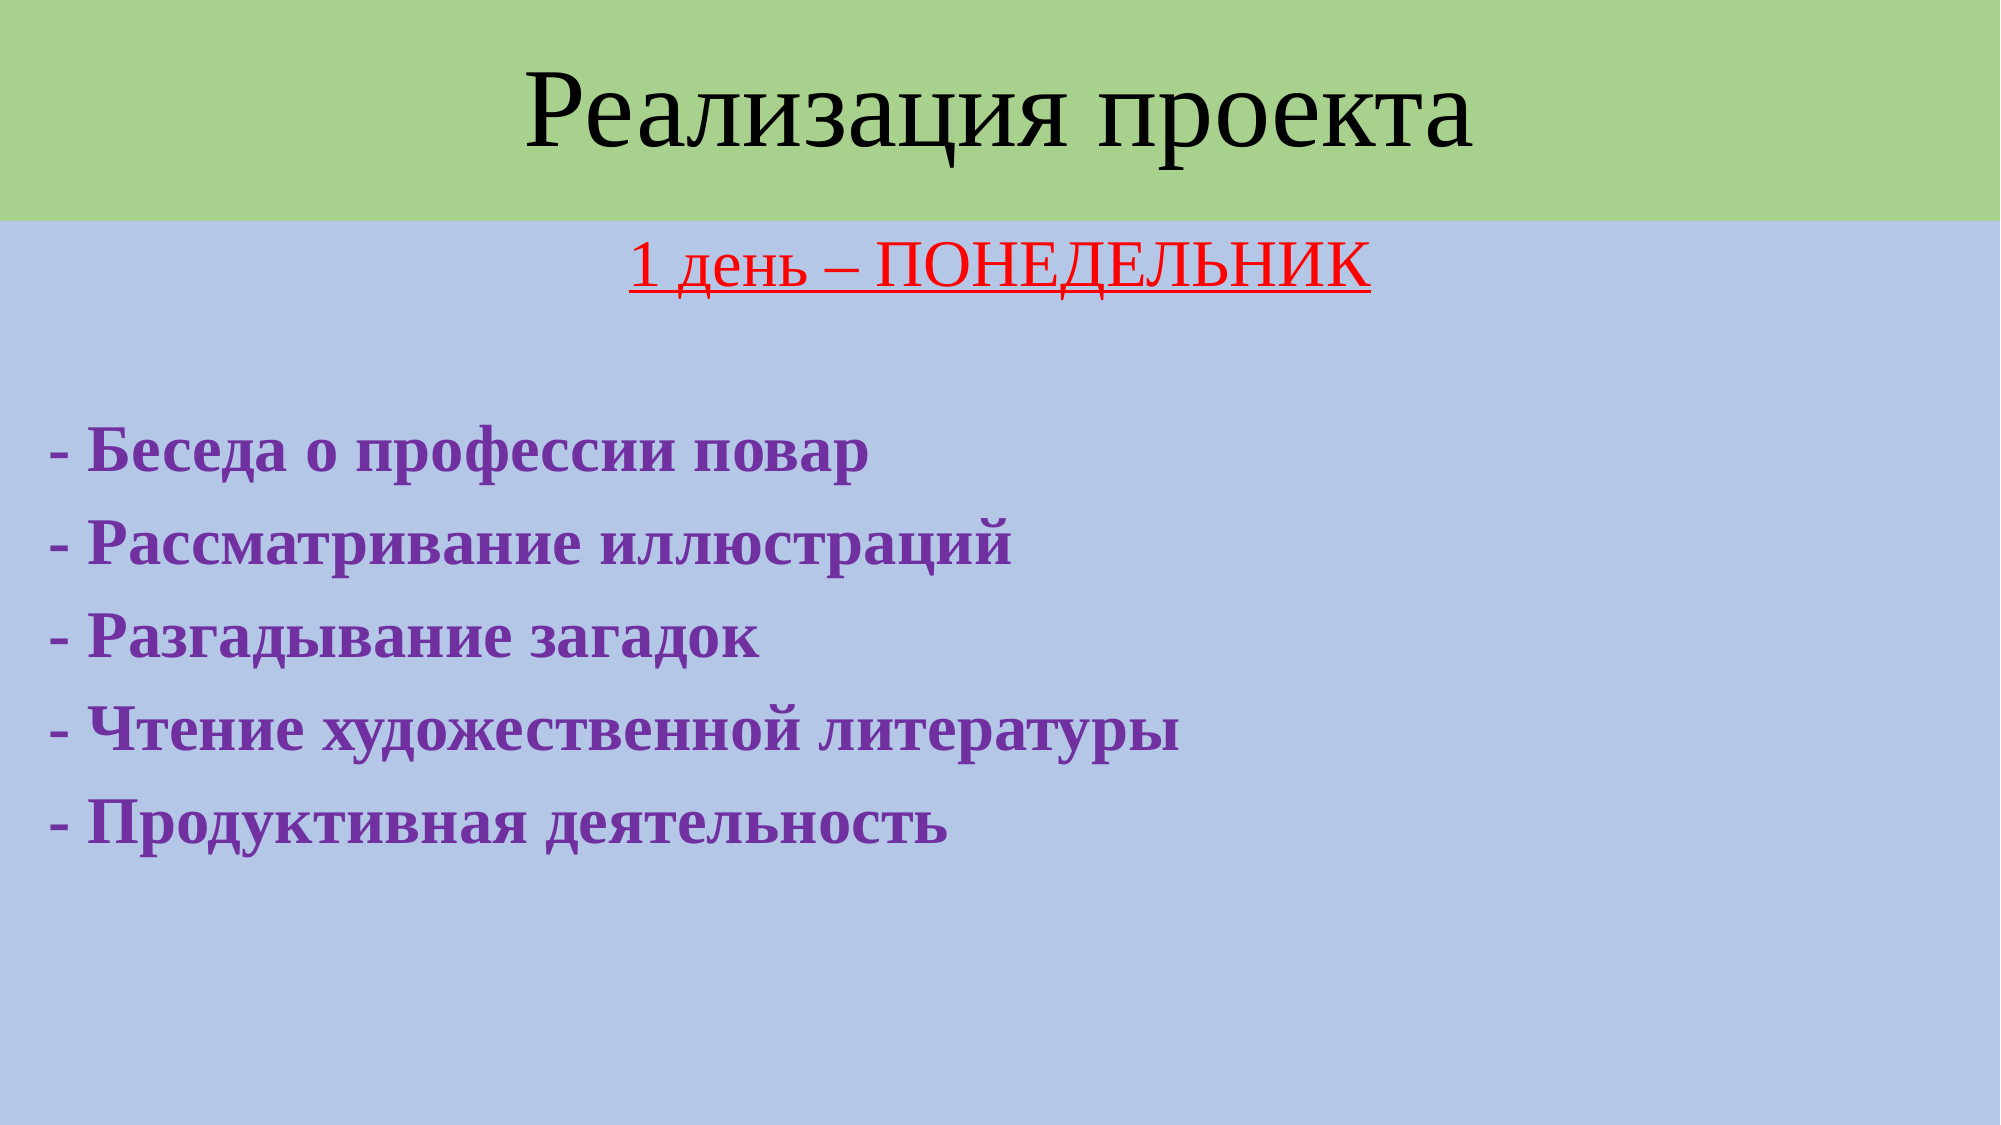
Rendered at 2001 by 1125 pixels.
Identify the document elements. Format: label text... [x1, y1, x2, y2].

title Реализация проекта [0, 0, 2000, 220]
list 1 день – ПОНЕДЕЛЬНИК - Беседа о профессии повар - Рассматривание иллюстраций - Разгадывание загадок - Чтение художественной литературы - Продуктивная деятельность [0, 220, 2000, 1125]
